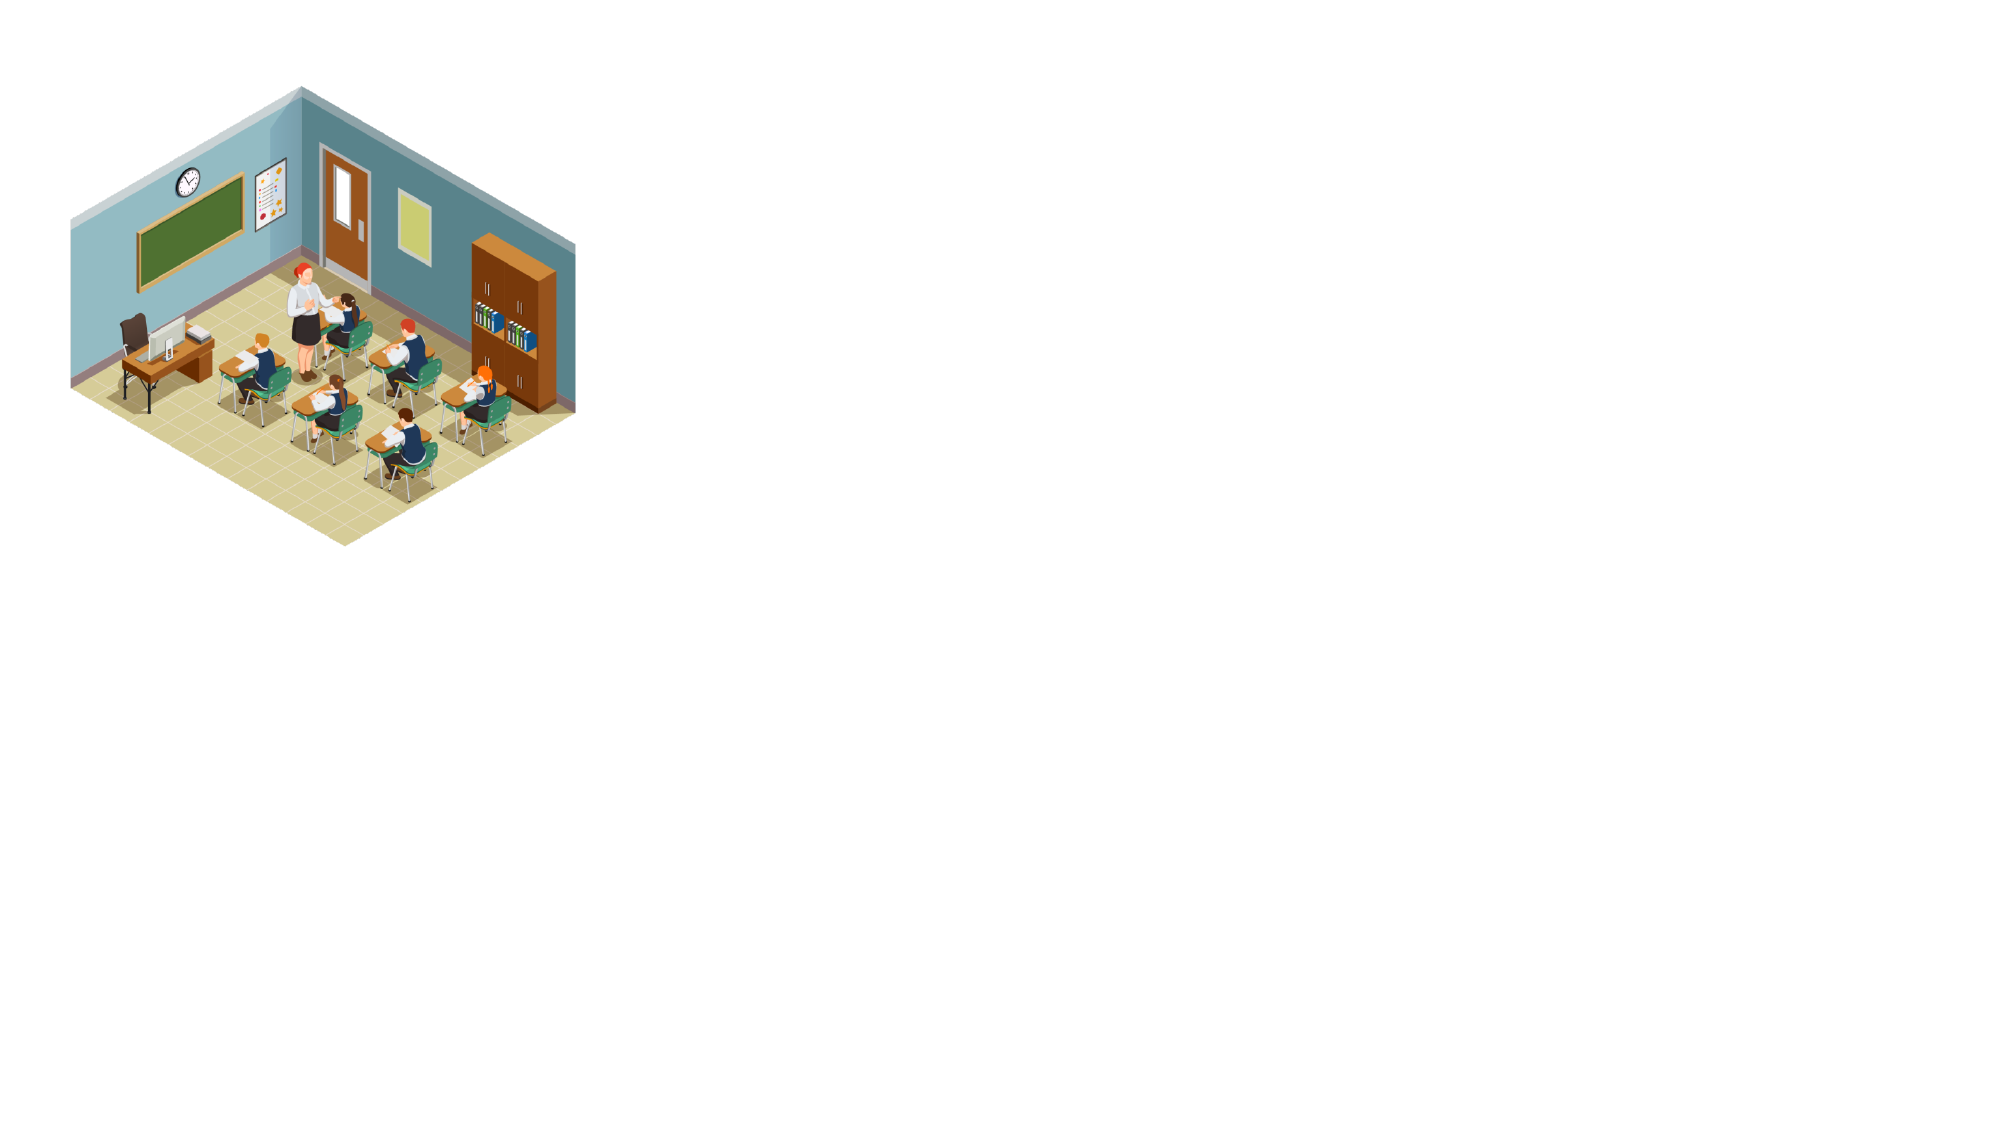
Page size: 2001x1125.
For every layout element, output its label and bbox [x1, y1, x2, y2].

picture [62, 81, 585, 551]
